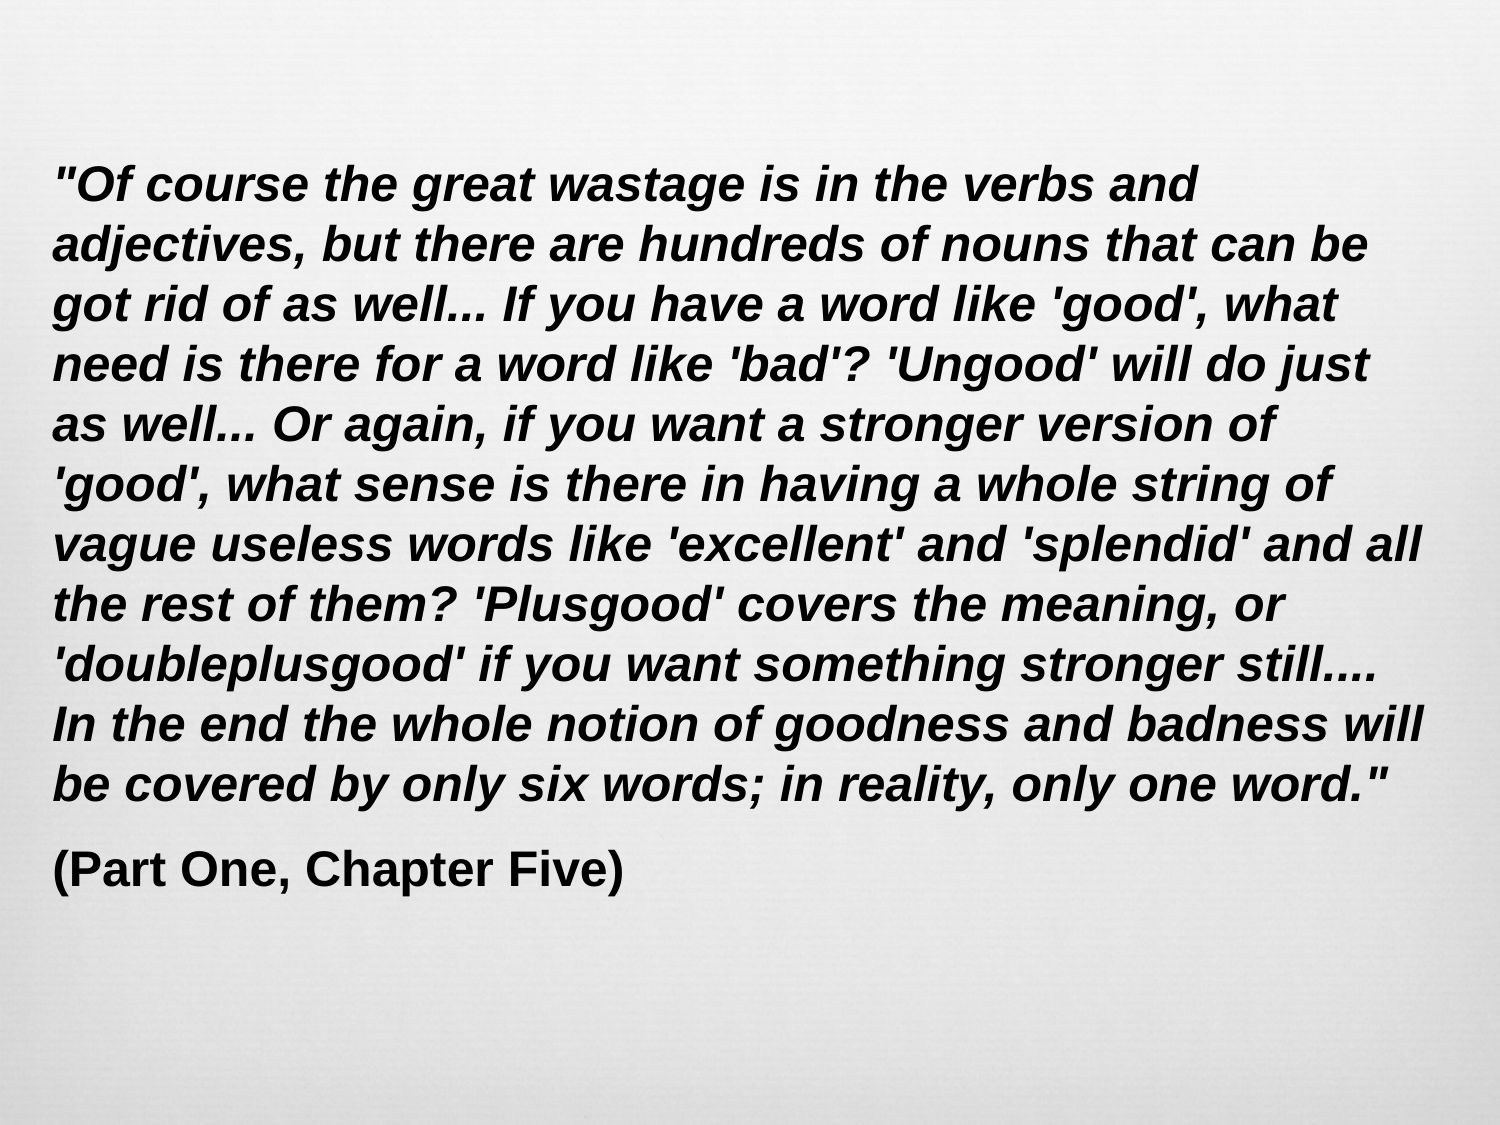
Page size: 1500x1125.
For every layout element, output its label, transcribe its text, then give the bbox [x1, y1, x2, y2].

text_box "Of course the great wastage is in the verbs and adjectives, but there are hundreds of nouns that can be got rid of as well... If you have a word like 'good', what need is there for a word like 'bad'? 'Ungood' will do just as well... Or again, if you want a stronger version of 'good', what sense is there in having a whole string of vague useless words like 'excellent' and 'splendid' and all the rest of them? 'Plusgood' covers the meaning, or 'doubleplusgood' if you want something stronger still.... In the end the whole notion of goodness and badness will be covered by only six words; in reality, only one word." (Part One, Chapter Five) [37, 144, 1450, 904]
